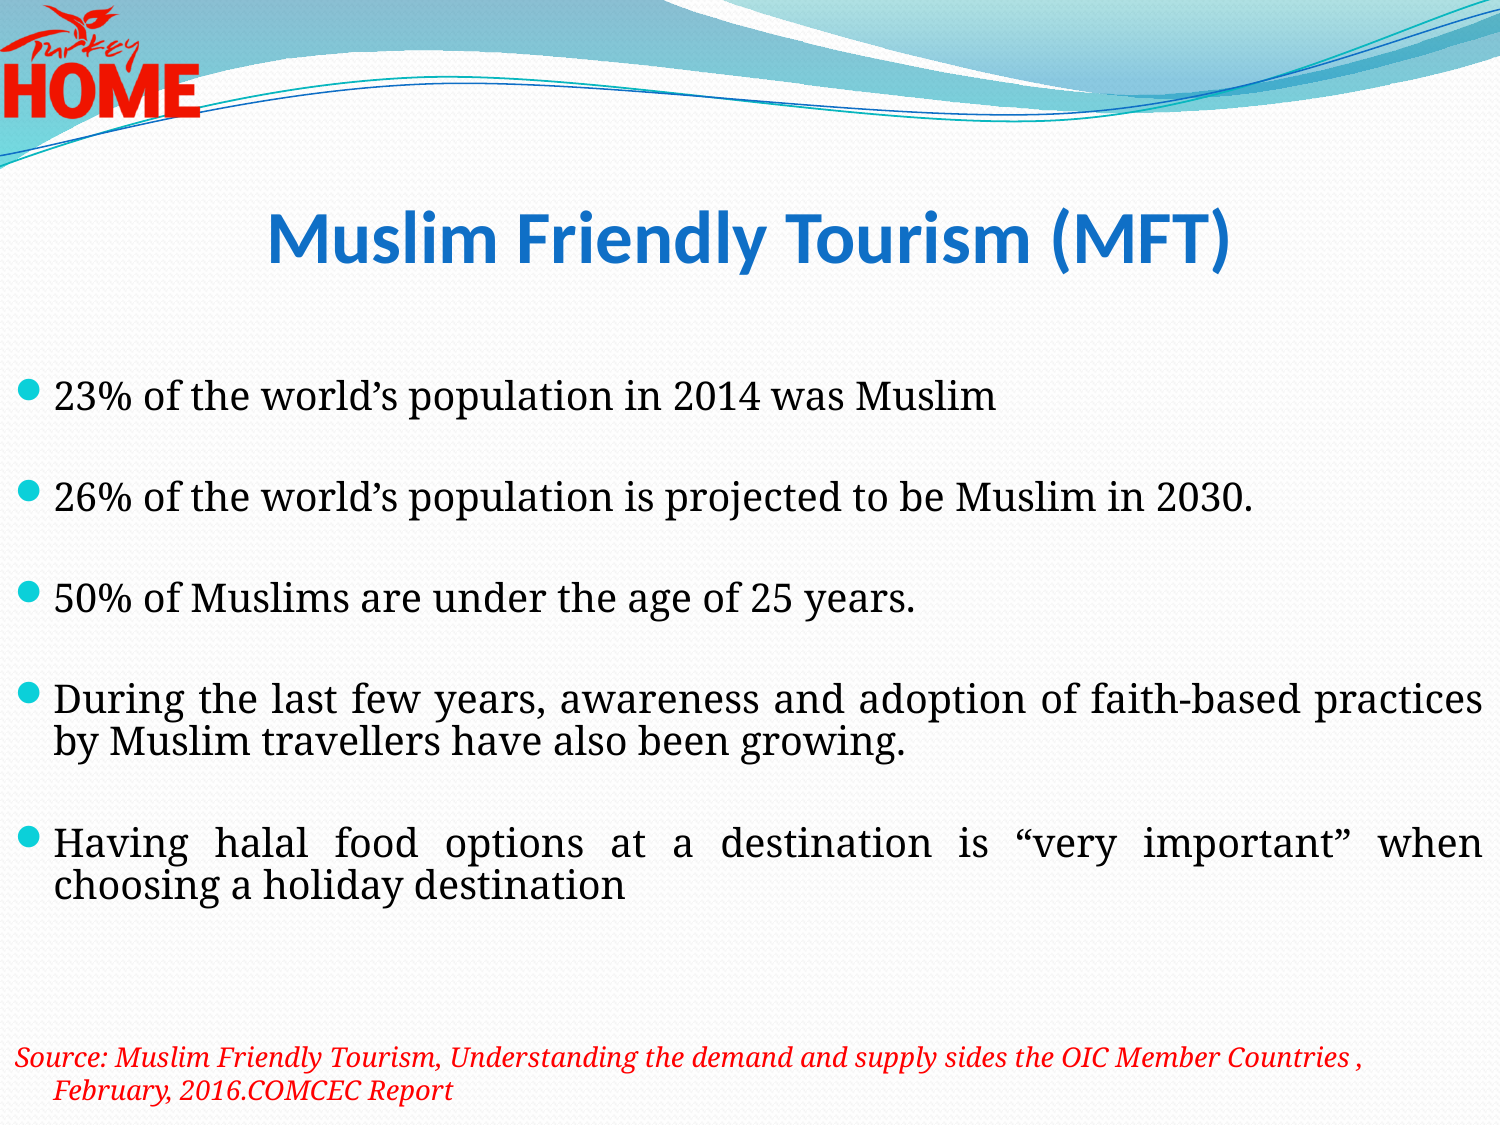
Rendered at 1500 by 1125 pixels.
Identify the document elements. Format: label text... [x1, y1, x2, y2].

text_box Muslim Friendly Tourism (MFT) [0, 125, 1500, 279]
picture [0, 0, 207, 126]
list 23% of the world’s population in 2014 was Muslim 26% of the world’s population is projected to be Muslim in 2030. 50% of Muslims are under the age of 25 years. During the last few years, awareness and adoption of faith-based practices by Muslim travellers have also been growing. Having halal food options at a destination is “very important” when choosing a holiday destination Source: Muslim Friendly Tourism, Understanding the demand and supply sides the OIC Member Countries , February, 2016.COMCEC Report [0, 279, 1500, 1125]
